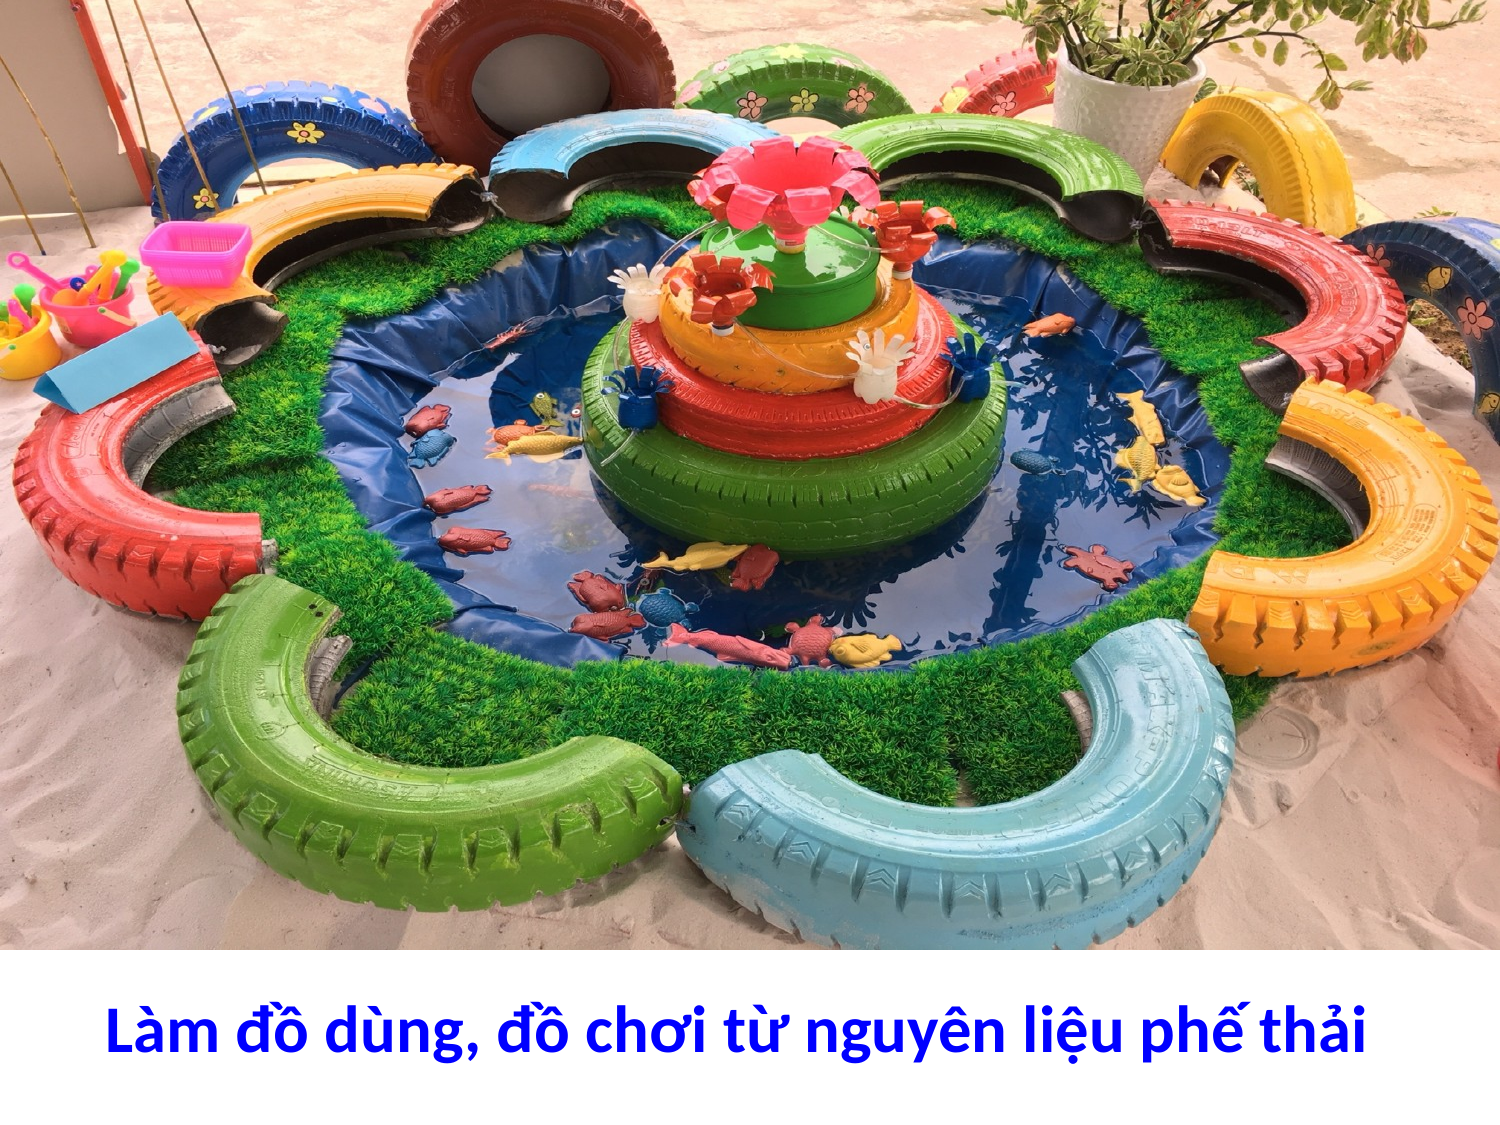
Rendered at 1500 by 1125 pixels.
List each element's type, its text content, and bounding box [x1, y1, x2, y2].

title Làm đồ dùng, đồ chơi từ nguyên liệu phế thải [62, 958, 1413, 1120]
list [0, 0, 1500, 950]
